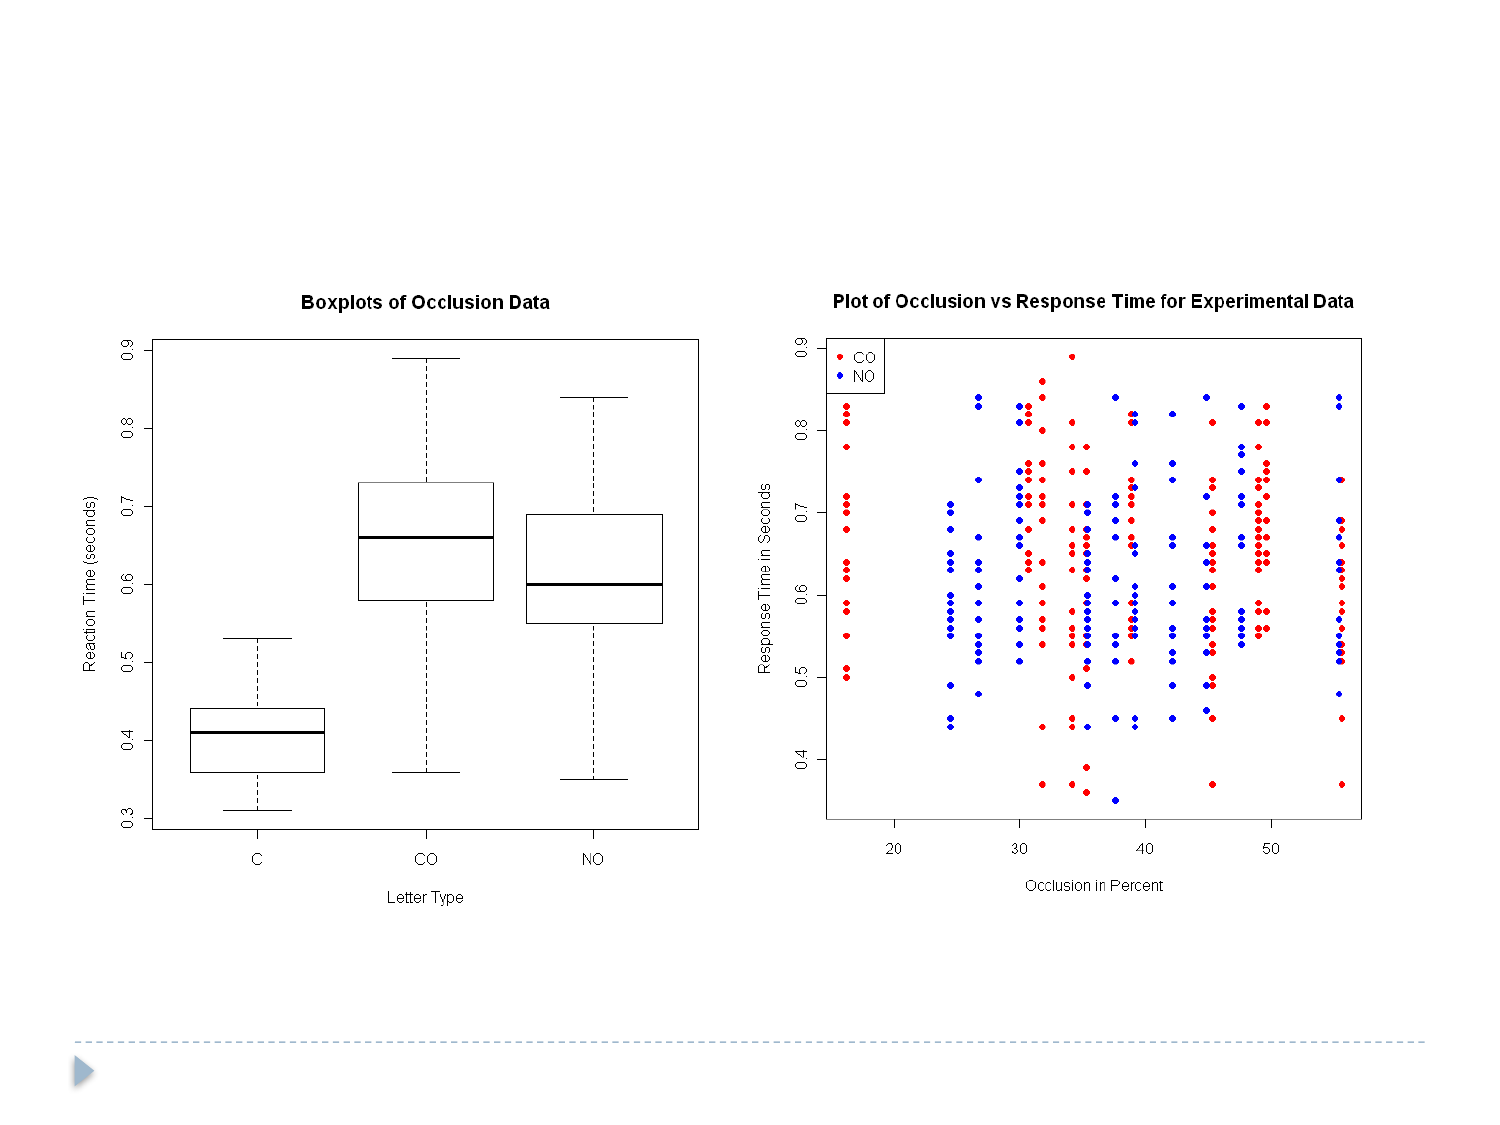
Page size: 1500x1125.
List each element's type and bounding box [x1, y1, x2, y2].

picture [74, 262, 738, 926]
picture [749, 262, 1401, 913]
